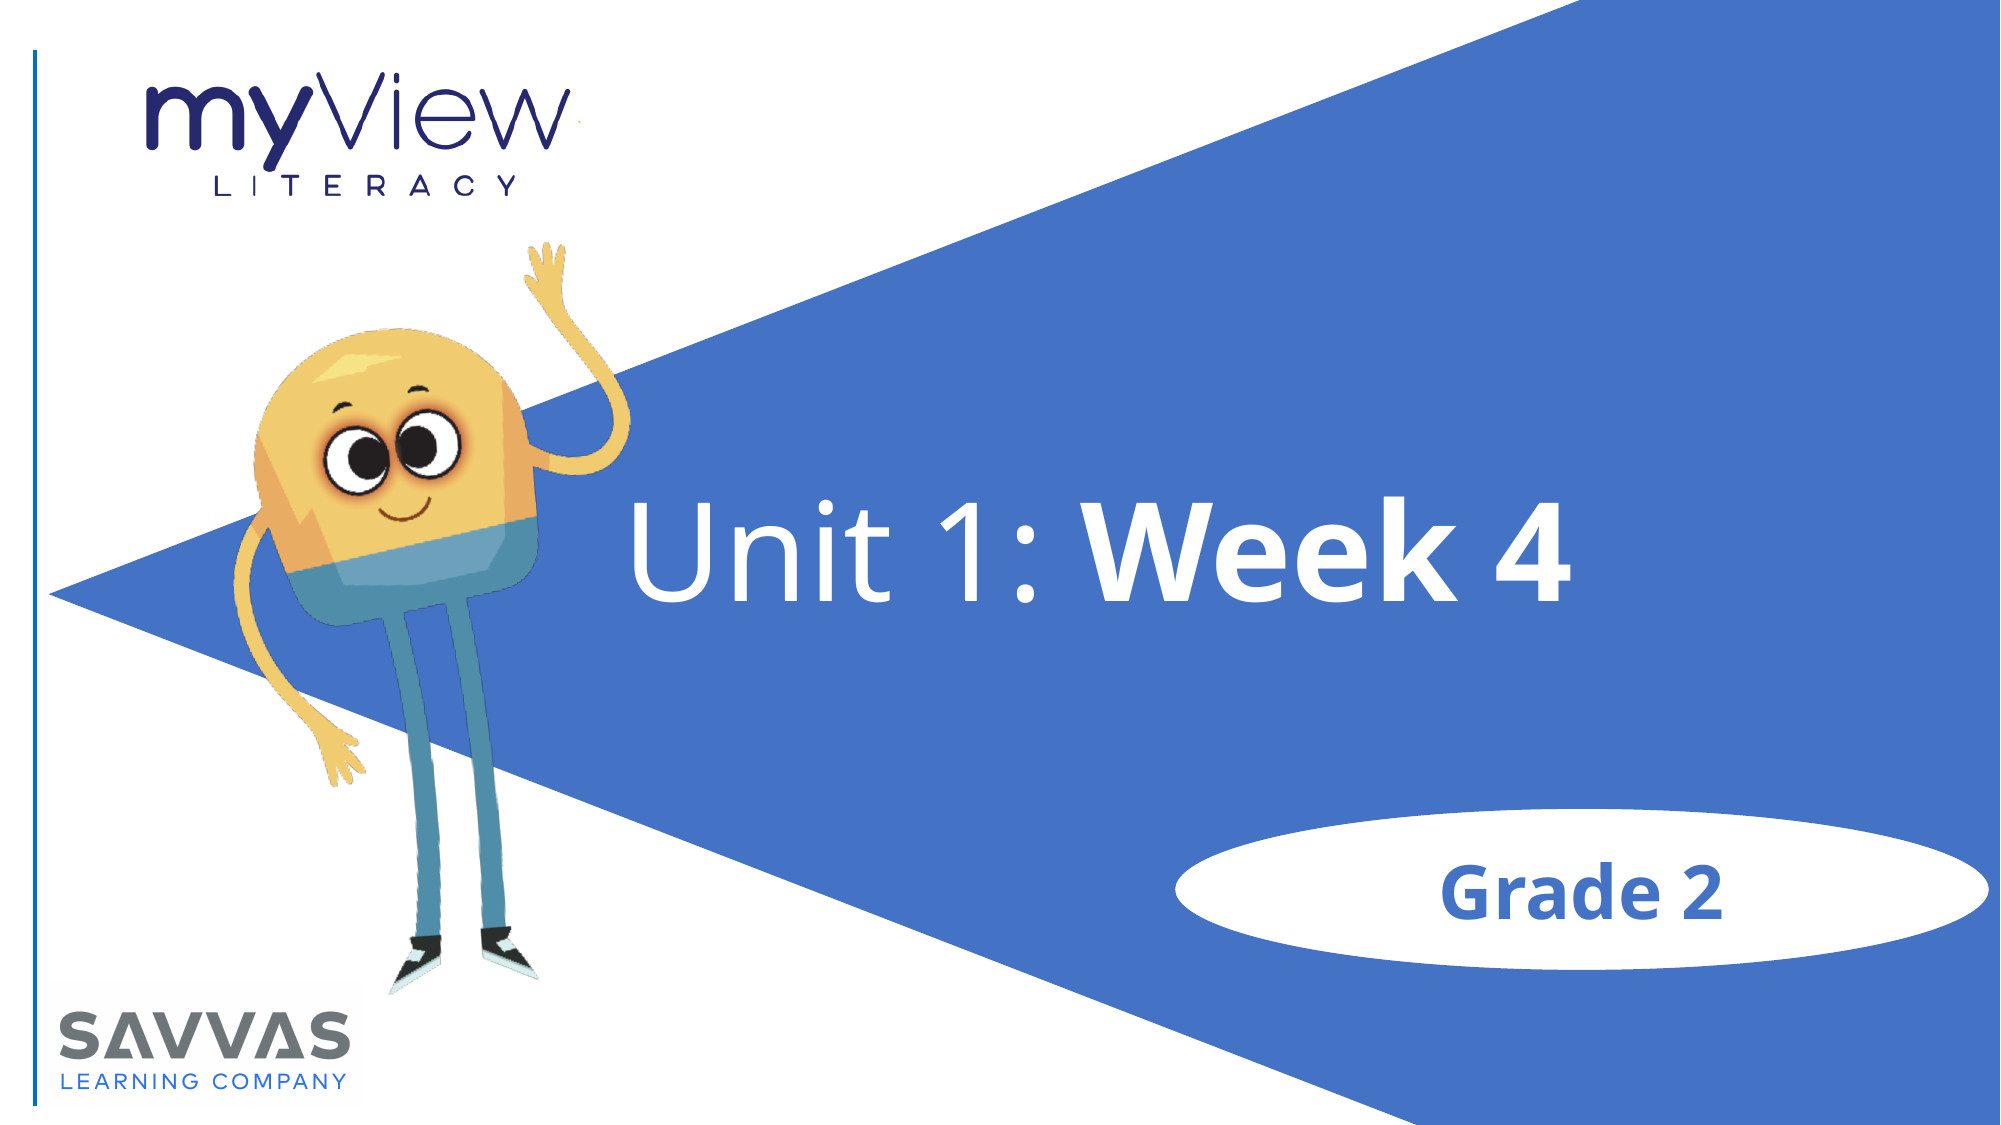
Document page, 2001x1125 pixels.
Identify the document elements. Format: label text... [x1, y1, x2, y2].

picture [48, 237, 676, 1107]
text_box [650, 0, 2000, 1125]
text_box [48, 524, 231, 665]
text_box Grade 2 [1173, 807, 1991, 972]
text_box Unit 1: Week 4 [650, 456, 1794, 637]
picture [146, 71, 581, 196]
